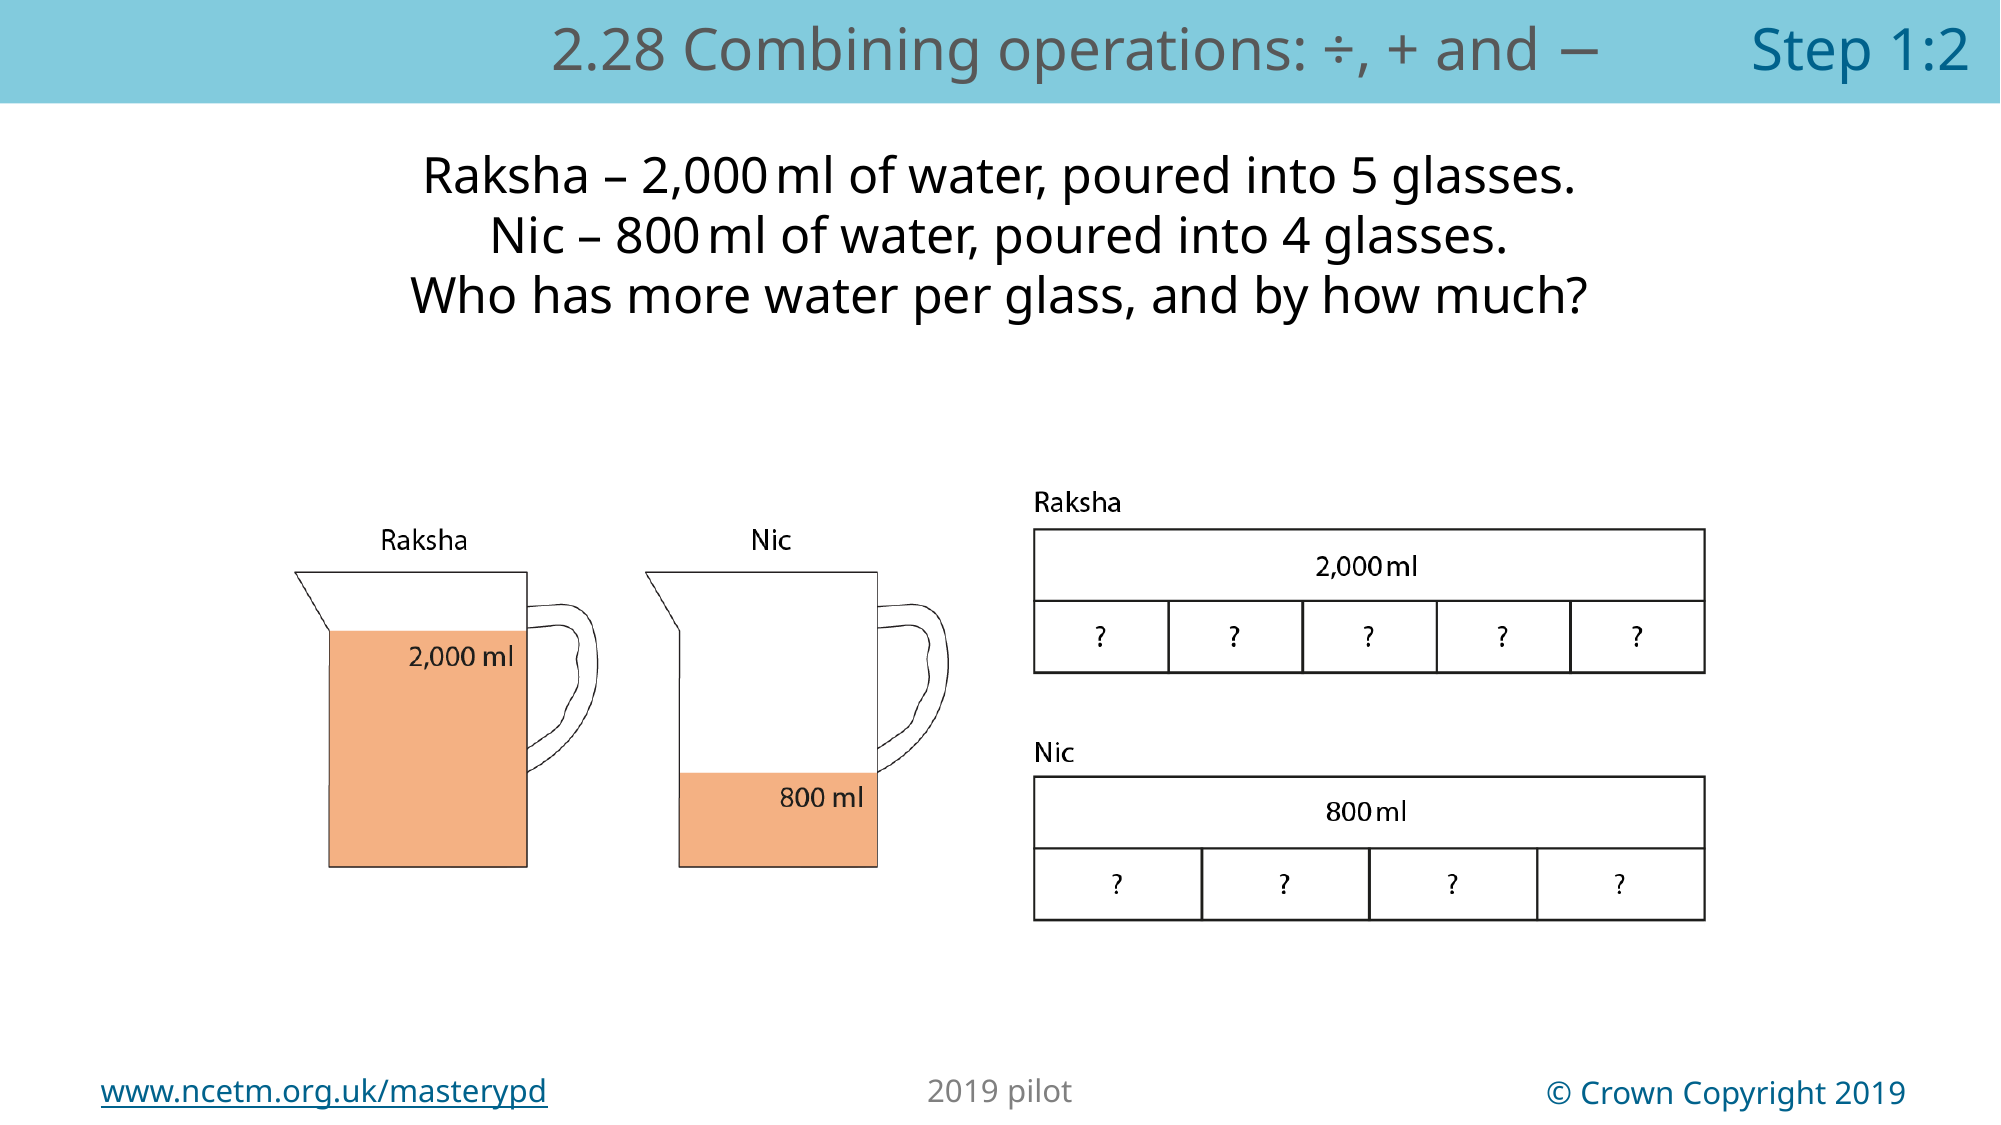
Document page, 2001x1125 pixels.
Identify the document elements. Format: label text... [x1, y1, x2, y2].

picture [284, 524, 959, 888]
text_box Raksha – 2,000 ml of water, poured into 5 glasses. Nic – 800 ml of water, poured into 4 glasses. Who has more water per glass, and by how much? [395, 136, 1605, 332]
list 2.28 Combining operations: ÷, + and − Step 1:2 [0, 0, 2000, 104]
picture [1030, 478, 1706, 928]
